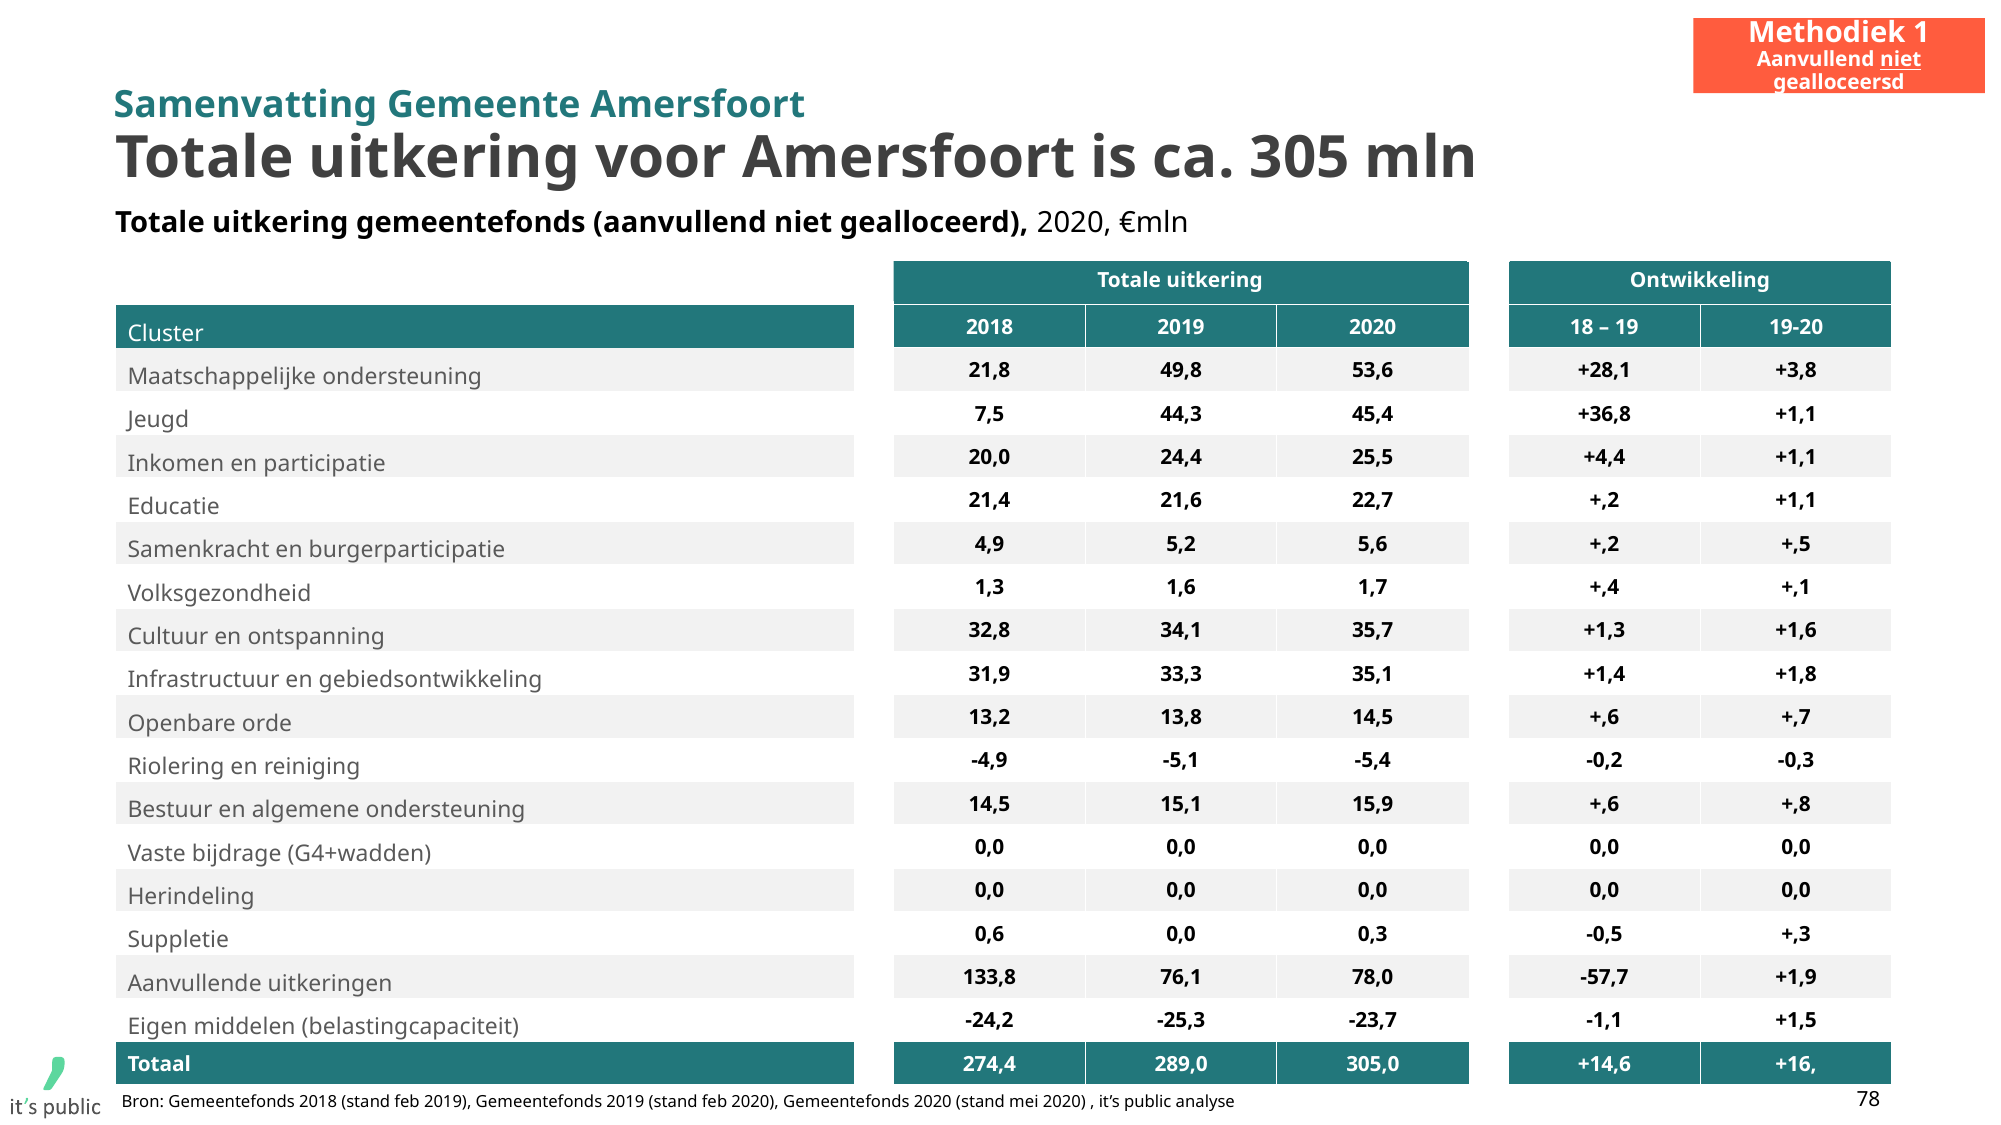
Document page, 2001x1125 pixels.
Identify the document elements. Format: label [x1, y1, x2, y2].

table_cell [1701, 1042, 1891, 1084]
text_box [115, 1087, 1724, 1115]
table_cell [1086, 782, 1276, 824]
table_cell [1086, 912, 1276, 954]
table_cell [1701, 348, 1891, 391]
table_cell [1086, 739, 1276, 781]
table_cell [1086, 478, 1276, 521]
table_cell [1701, 869, 1891, 911]
table_cell [1701, 782, 1891, 824]
table_cell [1701, 435, 1891, 477]
table_cell [1086, 1042, 1276, 1084]
table_cell [1277, 305, 1700, 1085]
table_cell [1086, 609, 1276, 651]
table_cell [1086, 392, 1276, 434]
table_cell [1701, 825, 1891, 868]
table_header [116, 261, 1891, 305]
table_cell [1086, 348, 1276, 391]
table_cell [1086, 869, 1276, 911]
table_cell [1086, 435, 1276, 477]
table_cell [1701, 695, 1891, 738]
table_cell [1701, 609, 1891, 651]
table_cell [1086, 652, 1276, 694]
table_cell [1701, 999, 1891, 1041]
table_cell [1086, 999, 1276, 1041]
table_cell [1086, 825, 1276, 868]
table_cell [1701, 955, 1891, 998]
text_box [1509, 261, 1891, 302]
table_cell [1701, 392, 1891, 434]
text_box [893, 261, 1467, 302]
text_box [107, 18, 1985, 197]
list [109, 201, 1893, 243]
table_cell [116, 305, 1085, 1085]
table_cell [1701, 305, 1891, 347]
table_cell [1701, 912, 1891, 954]
table_cell [1701, 652, 1891, 694]
table_cell [1086, 955, 1276, 998]
table_cell [1086, 522, 1276, 564]
table_cell [1701, 565, 1891, 608]
table_cell [1701, 478, 1891, 521]
table_cell [1086, 305, 1276, 347]
table_cell [1701, 522, 1891, 564]
slide_number [1724, 1085, 1892, 1113]
table_cell [1086, 695, 1276, 738]
table_cell [1086, 565, 1276, 608]
table_cell [1701, 739, 1891, 781]
